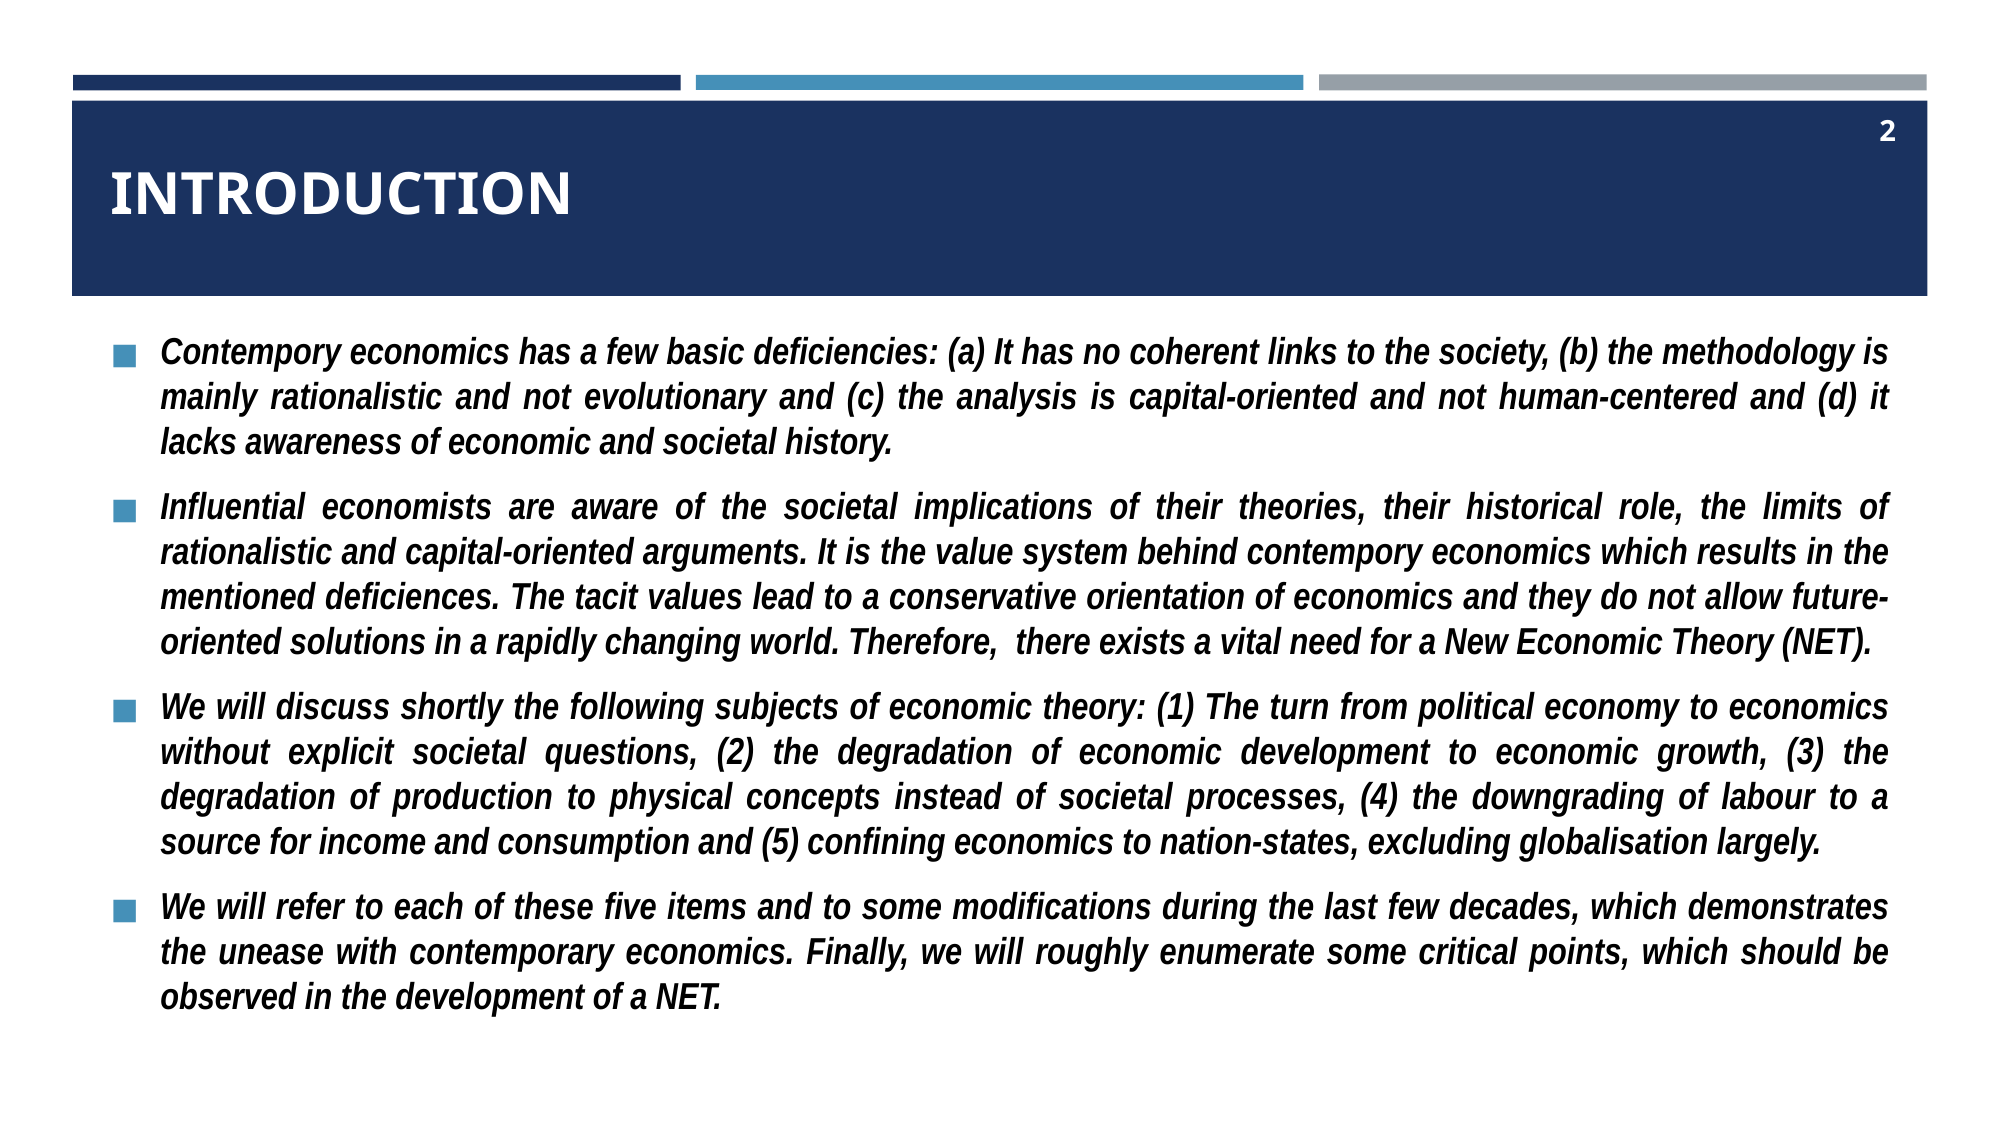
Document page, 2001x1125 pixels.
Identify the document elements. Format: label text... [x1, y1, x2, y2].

list Contempory economics has a few basic deficiencies: (a) It has no coherent links to the society, (b) the methodology is mainly rationalistic and not evolutionary and (c) the analysis is capital-oriented and not human-centered and (d) it lacks awareness of economic and societal history. Influential economists are aware of the societal implications of their theories, their historical role, the limits of rationalistic and capital-oriented arguments. It is the value system behind contempory economics which results in the mentioned deficiences. The tacit values lead to a conservative orientation of economics and they do not allow future-oriented solutions in a rapidly changing world. Therefore, there exists a vital need for a New Economic Theory (NET). We will discuss shortly the following subjects of economic theory: (1) The turn from political economy to economics without explicit societal questions, (2) the degradation of economic development to economic growth, (3) the degradation of production to physical concepts instead of societal processes, (4) the downgrading of labour to a source for income and consumption and (5) confining economics to nation-states, excluding globalisation largely. We will refer to each of these five items and to some modifications during the last few decades, which demonstrates the unease with contemporary economics. Finally, we will roughly enumerate some critical points, which should be observed in the development of a NET. [95, 312, 1905, 1091]
slide_number ‹#› [1845, 102, 1912, 163]
title INTRODUCTION [95, 128, 1905, 234]
